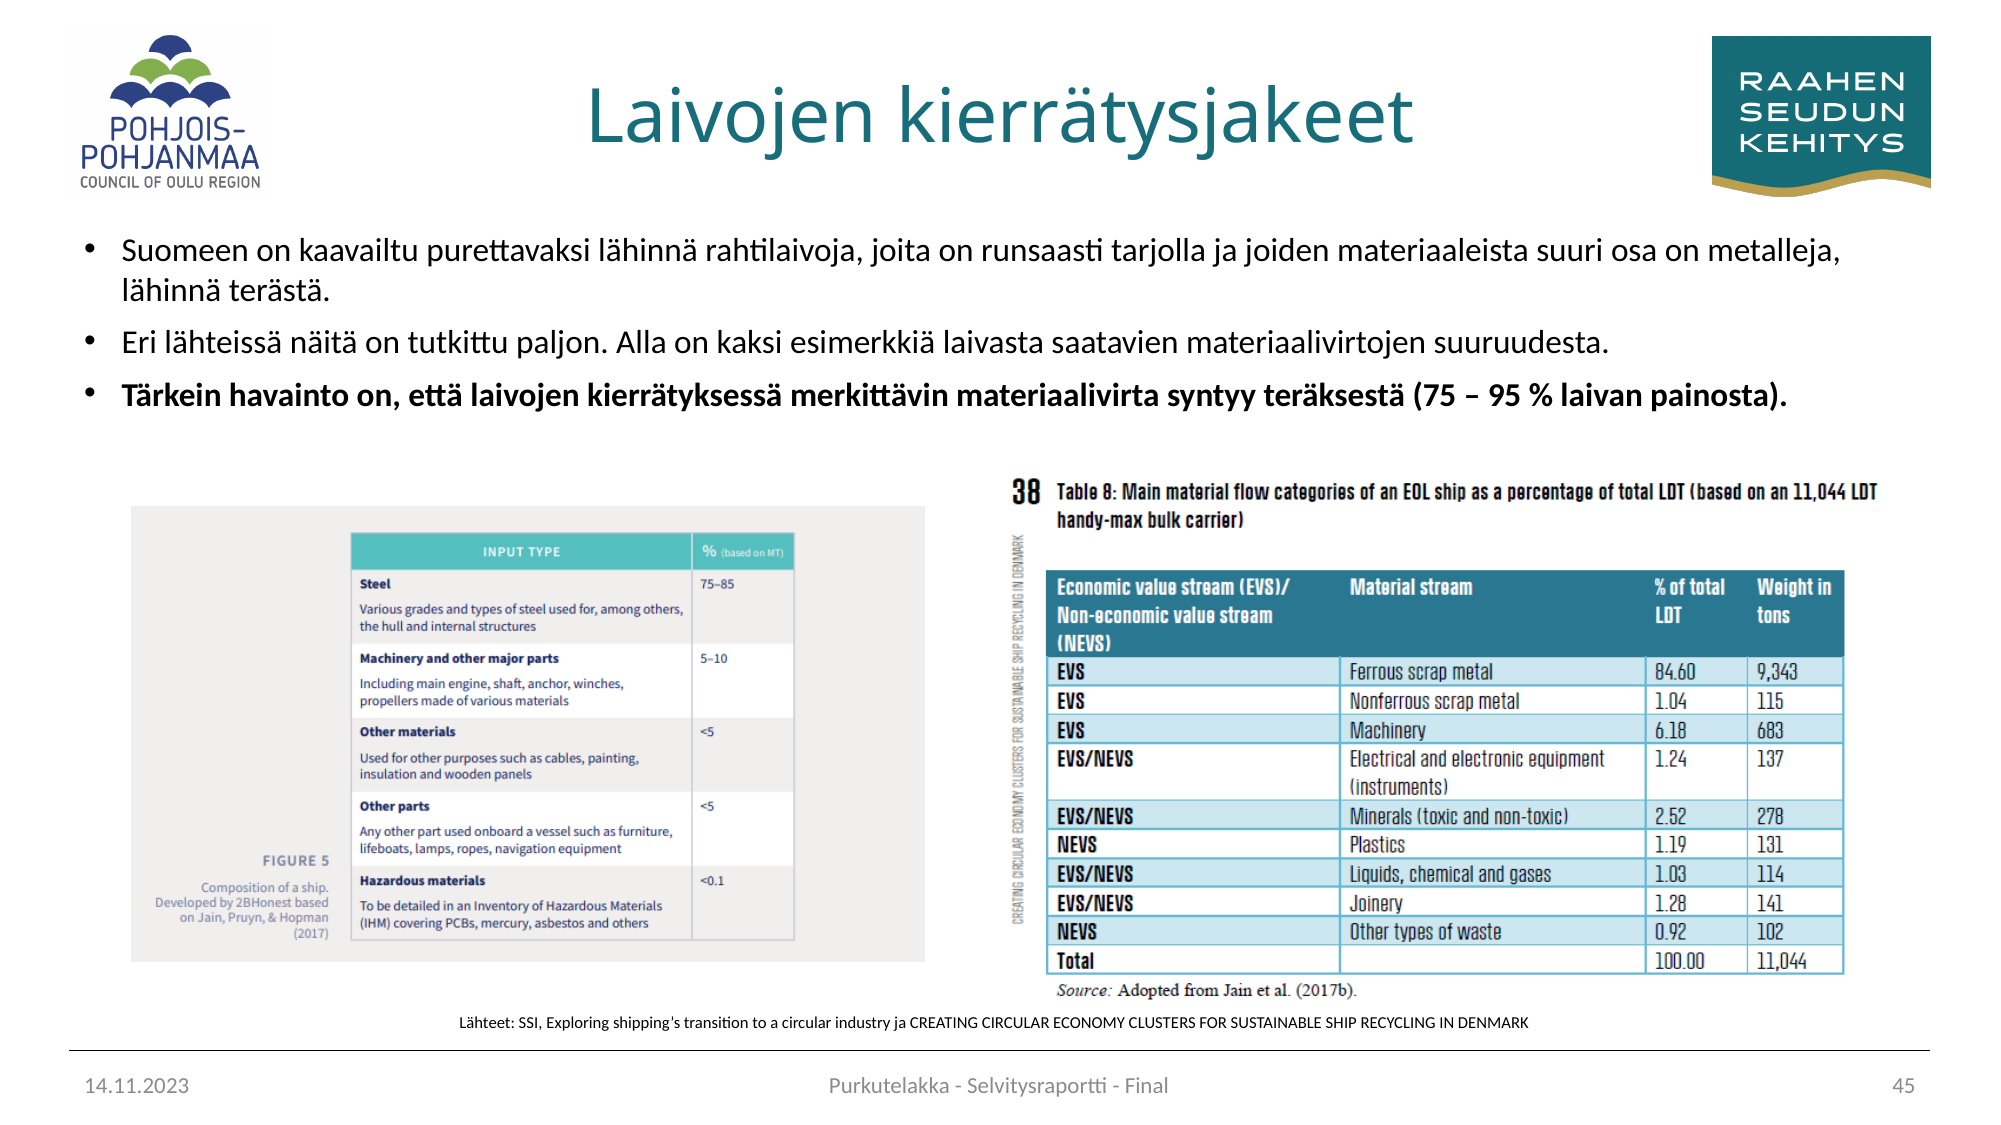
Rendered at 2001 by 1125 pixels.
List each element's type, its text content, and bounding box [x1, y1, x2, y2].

picture [69, 24, 271, 200]
picture [999, 442, 1921, 1029]
picture [1712, 36, 1931, 198]
picture [131, 506, 925, 962]
title Laivojen kierrätysjakeet [332, 37, 1668, 200]
footer Purkutelakka - Selvitysraportti - Final [499, 1065, 1500, 1103]
list Suomeen on kaavailtu purettavaksi lähinnä rahtilaivoja, joita on runsaasti tarjolla ja joiden materiaaleista suuri osa on metalleja, lähinnä terästä. Eri lähteissä näitä on tutkittu paljon. Alla on kaksi esimerkkiä laivasta saatavien materiaalivirtojen suuruudesta. Tärkein havainto on, että laivojen kierrätyksessä merkittävin materiaalivirta syntyy teräksestä (75 – 95 % laivan painosta). [69, 220, 1930, 433]
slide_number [69, 1065, 471, 1103]
slide_number 45 [1528, 1065, 1931, 1103]
text_box Lähteet: SSI, Exploring shipping’s transition to a circular industry ja CREATING CIRCULAR ECONOMY CLUSTERS FOR SUSTAINABLE SHIP RECYCLING IN DENMARK [69, 1004, 1921, 1039]
